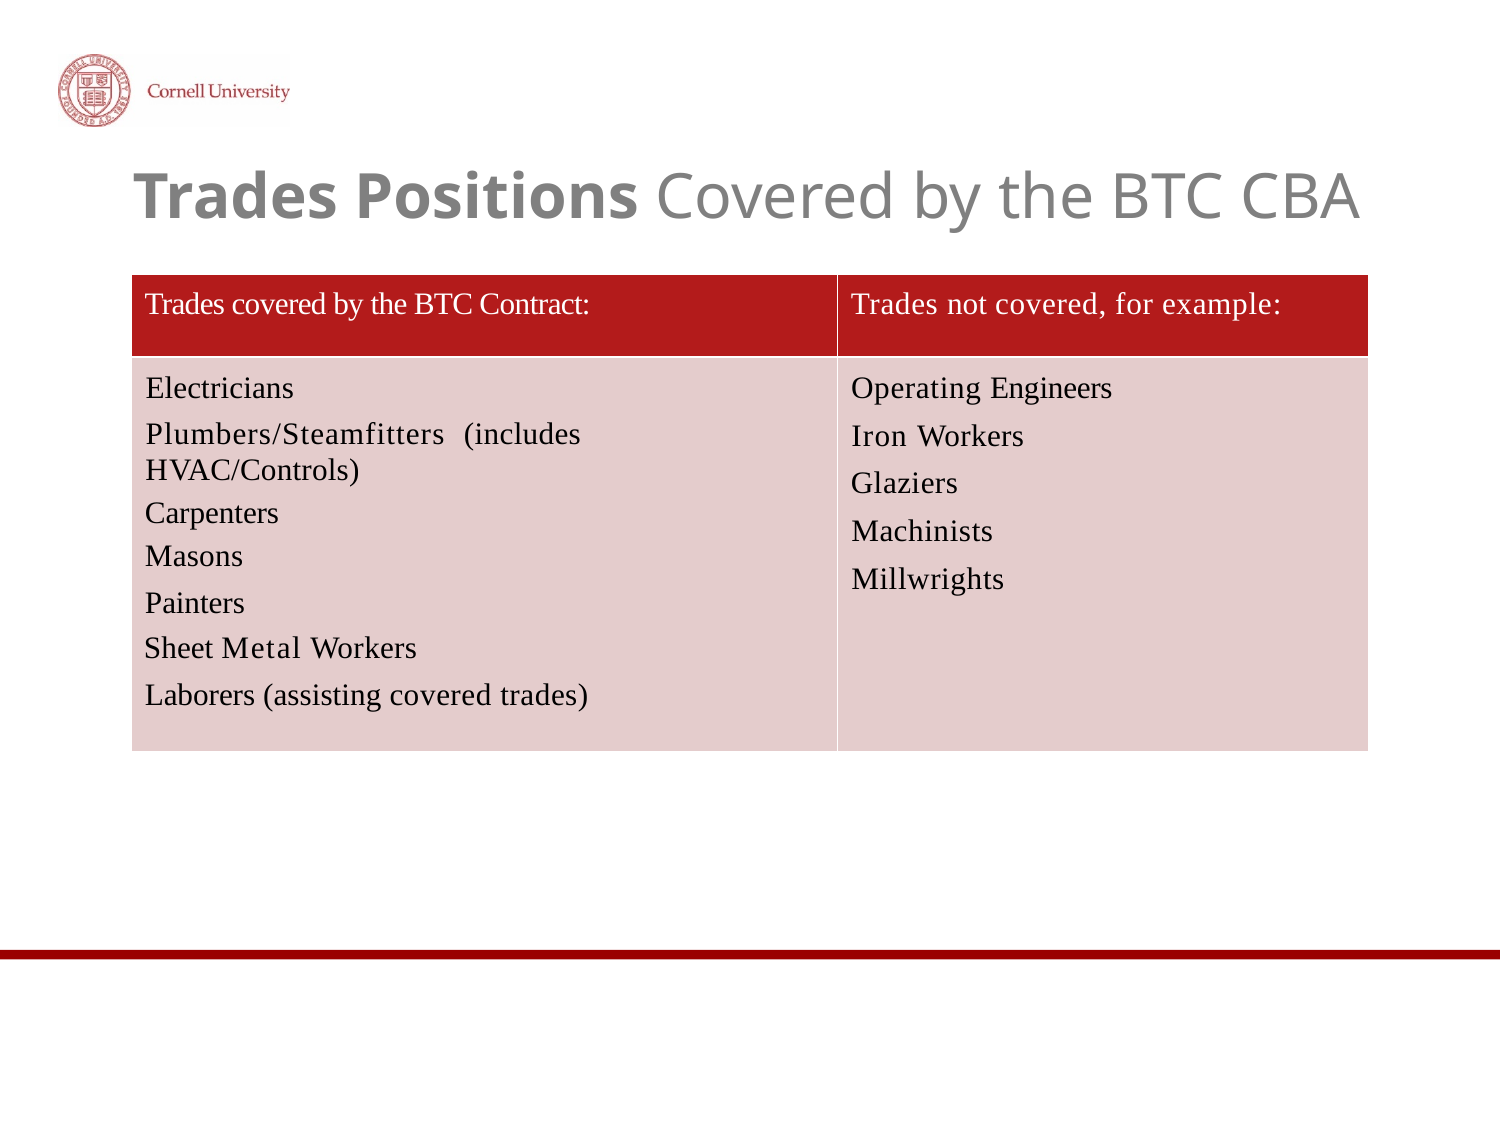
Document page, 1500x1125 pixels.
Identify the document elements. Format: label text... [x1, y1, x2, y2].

title Trades Positions Covered by the BTC CBA [67, 137, 1427, 250]
picture [58, 54, 291, 127]
table_header Trades not covered, for example: [838, 275, 1368, 356]
table_header Trades covered by the BTC Contract: [132, 275, 837, 356]
table_cell Electricians Plumbers/Steamfitters (includes HVAC/Controls) Carpenters Masons Painters Sheet Metal Workers Laborers (assisting covered trades) [132, 358, 837, 751]
text_box [0, 948, 1500, 961]
table_cell Operating Engineers Iron Workers Glaziers Machinists Millwrights [838, 358, 1368, 751]
